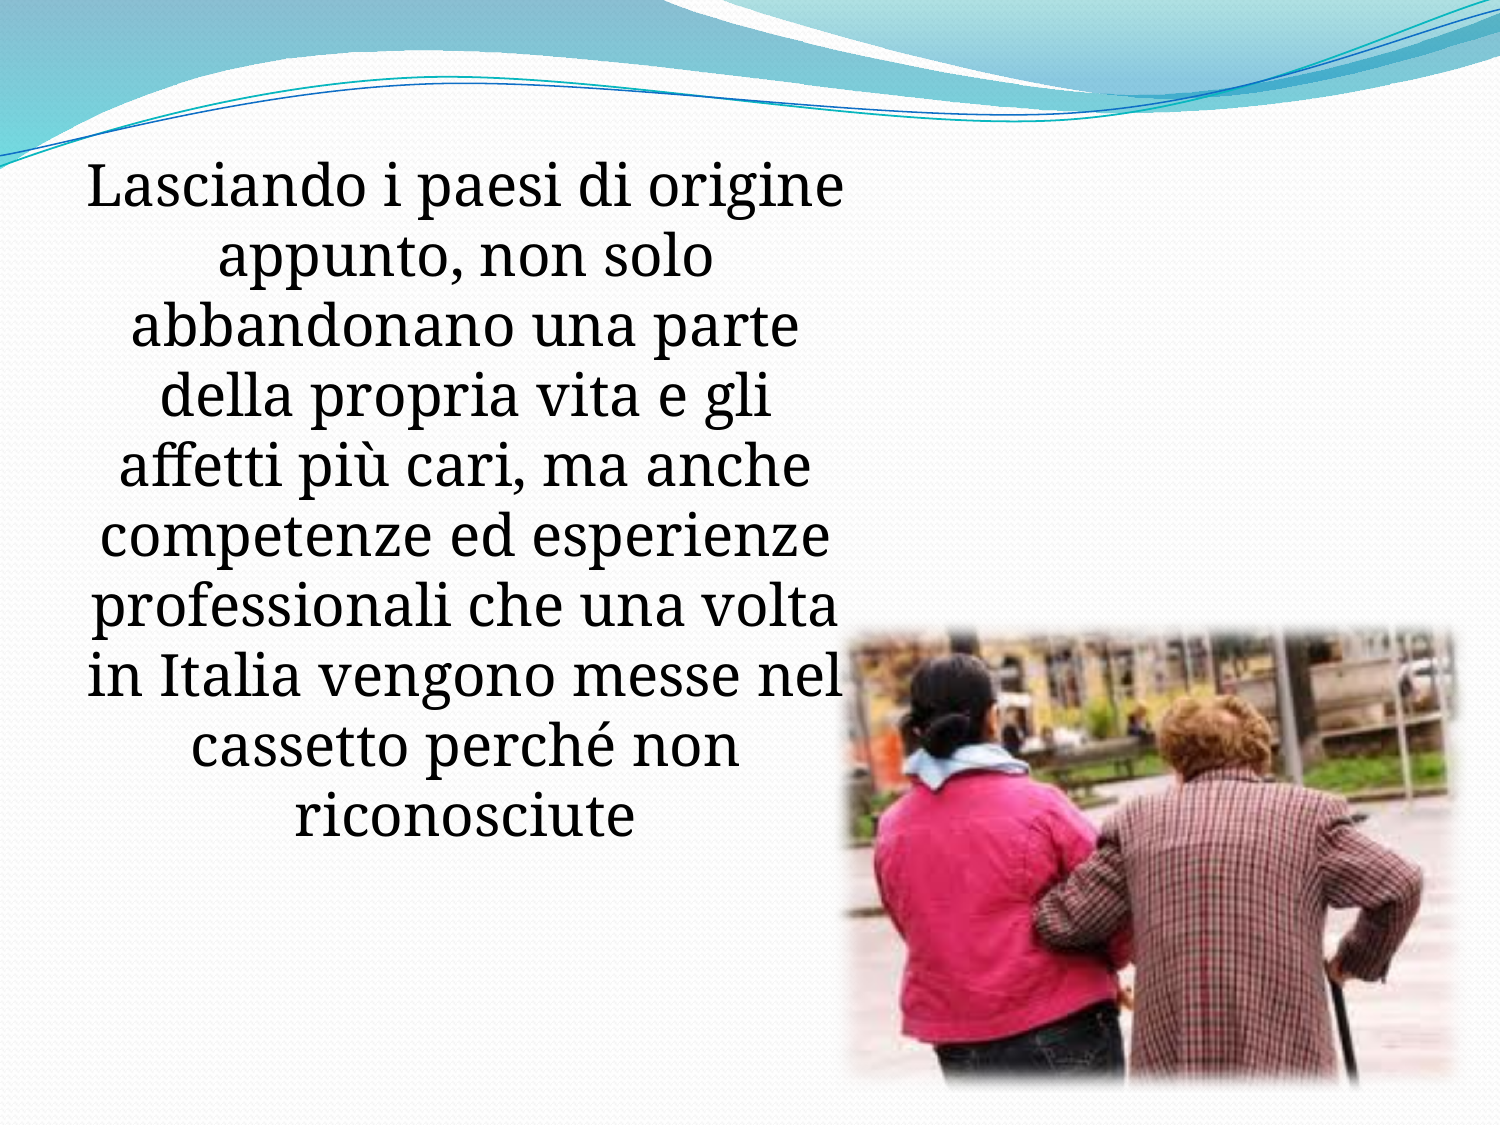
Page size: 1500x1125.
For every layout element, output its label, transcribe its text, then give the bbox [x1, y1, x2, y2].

text_box Lasciando i paesi di origine appunto, non solo abbandonano una parte della propria vita e gli affetti più cari, ma anche competenze ed esperienze professionali che una volta in Italia vengono messe nel cassetto perché non riconosciute [70, 140, 862, 856]
picture [831, 617, 1469, 1095]
